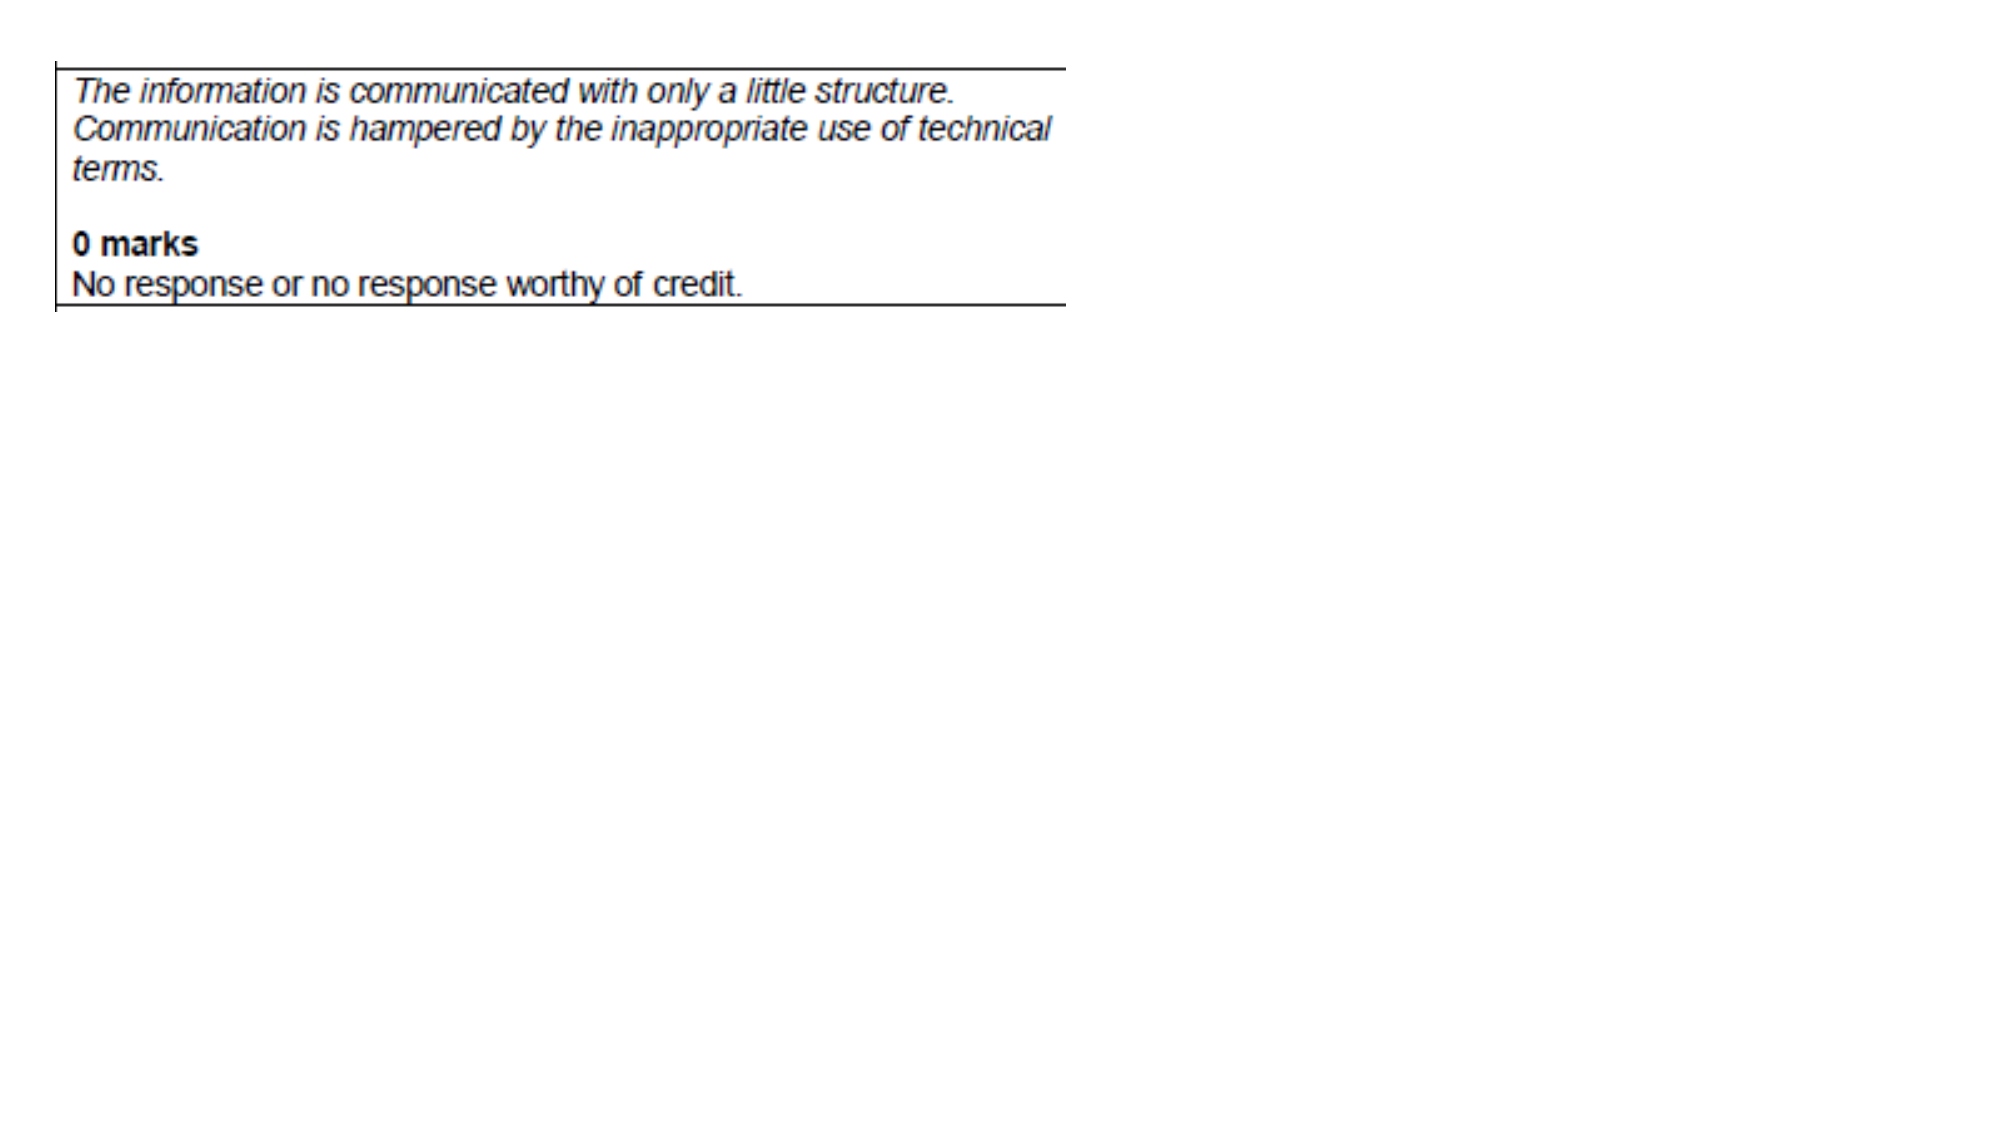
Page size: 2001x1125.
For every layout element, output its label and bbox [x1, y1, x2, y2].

picture [55, 61, 1066, 312]
